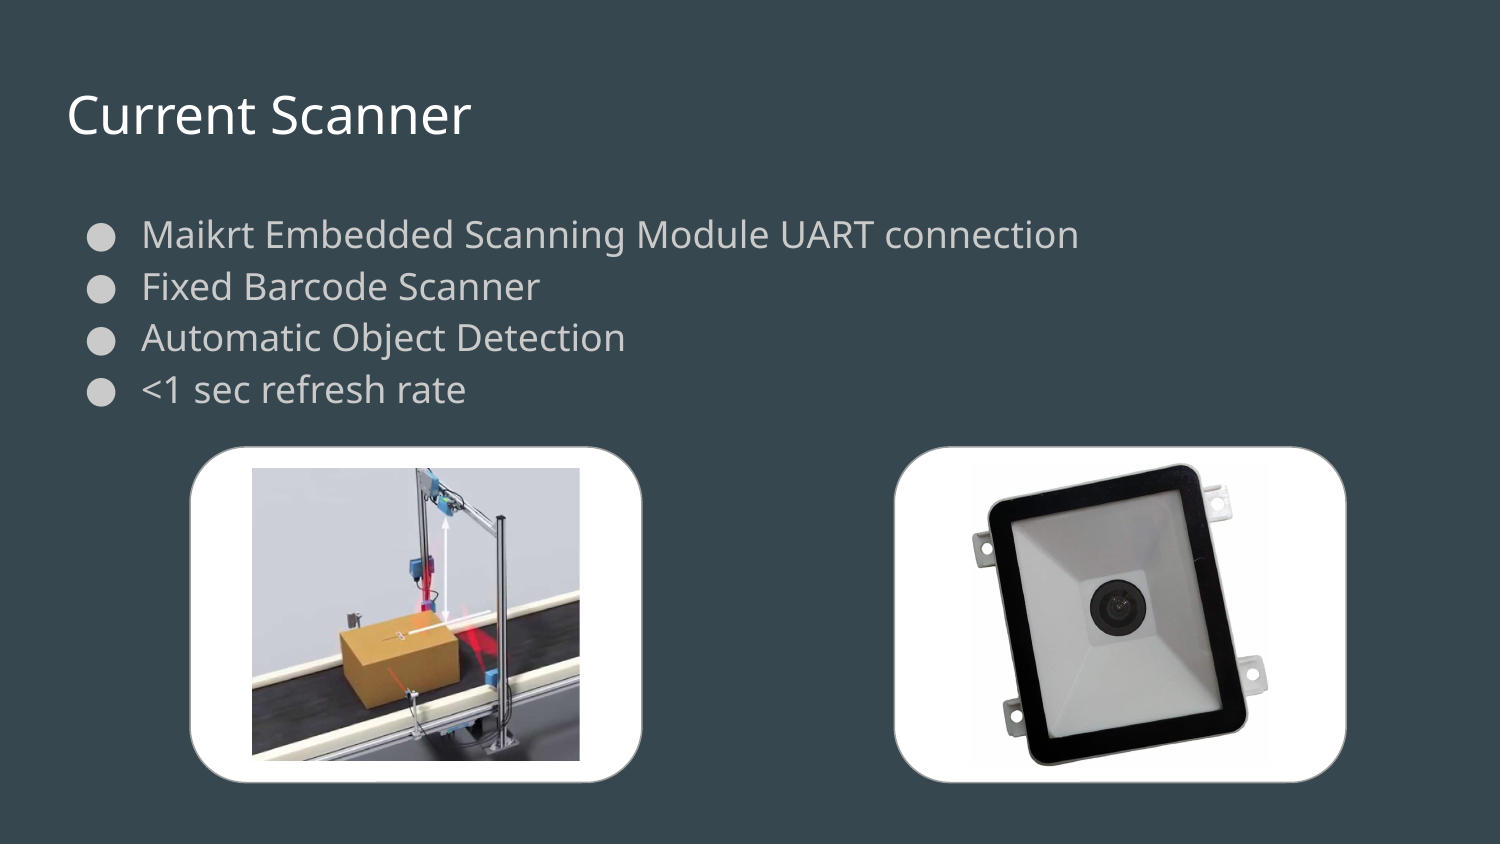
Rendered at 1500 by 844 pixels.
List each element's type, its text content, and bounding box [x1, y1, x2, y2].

list Maikrt Embedded Scanning Module UART connection Fixed Barcode Scanner Automatic Object Detection <1 sec refresh rate [51, 189, 1449, 750]
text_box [894, 446, 1347, 783]
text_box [189, 446, 643, 783]
title Current Scanner [51, 66, 1449, 161]
